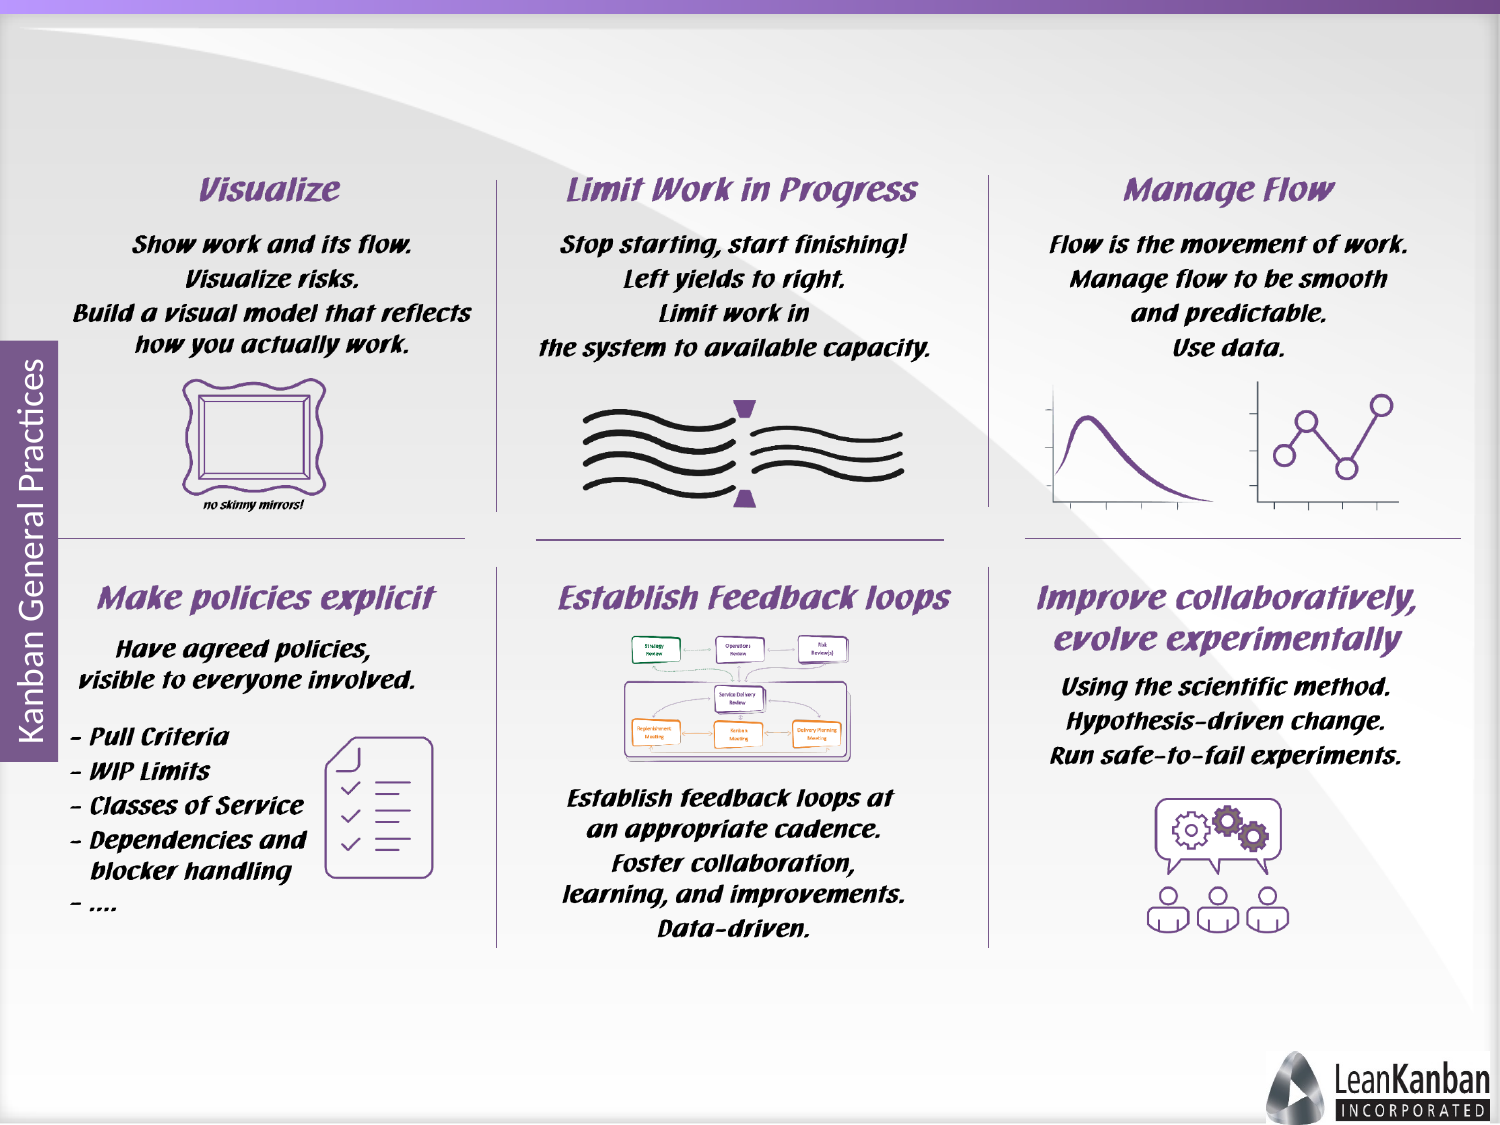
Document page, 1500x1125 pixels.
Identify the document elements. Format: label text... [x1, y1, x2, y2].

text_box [495, 539, 973, 952]
picture [0, 14, 1500, 1125]
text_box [988, 147, 1458, 534]
text_box Kanban General Practices [0, 340, 31, 762]
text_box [496, 147, 972, 534]
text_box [988, 538, 1462, 952]
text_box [29, 538, 487, 953]
